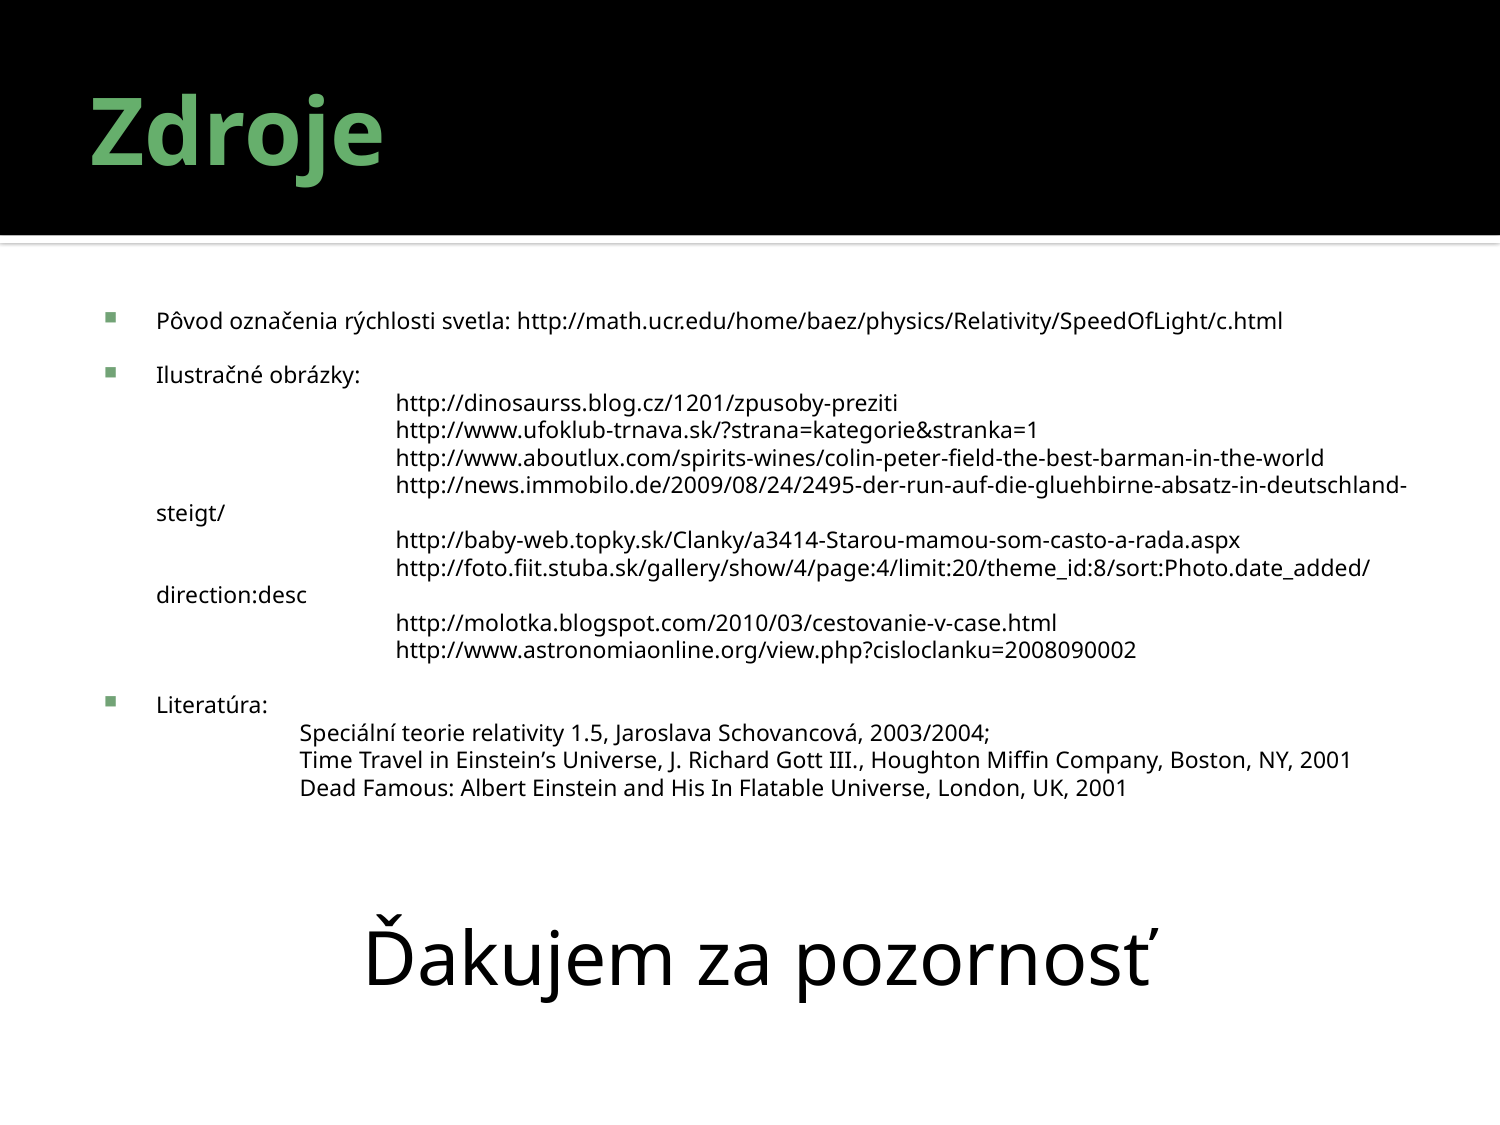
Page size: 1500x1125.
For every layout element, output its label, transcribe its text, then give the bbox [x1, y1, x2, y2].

list Pôvod označenia rýchlosti svetla: http://math.ucr.edu/home/baez/physics/Relativity/SpeedOfLight/c.html Ilustračné obrázky: http://dinosaurss.blog.cz/1201/zpusoby-preziti http://www.ufoklub-trnava.sk/?strana=kategorie&stranka=1 http://www.aboutlux.com/spirits-wines/colin-peter-field-the-best-barman-in-the-world http://news.immobilo.de/2009/08/24/2495-der-run-auf-die-gluehbirne-absatz-in-deutschland-steigt/ http://baby-web.topky.sk/Clanky/a3414-Starou-mamou-som-casto-a-rada.aspx http://foto.fiit.stuba.sk/gallery/show/4/page:4/limit:20/theme_id:8/sort:Photo.date_added/direction:desc http://molotka.blogspot.com/2010/03/cestovanie-v-case.html http://www.astronomiaonline.org/view.php?cisloclanku=2008090002 Literatúra: Speciální teorie relativity 1.5, Jaroslava Schovancová, 2003/2004; Time Travel in Einstein’s Universe, J. Richard Gott III., Houghton Miffin Company, Boston, NY, 2001 Dead Famous: Albert Einstein and His In Flatable Universe, London, UK, 2001 Ďakujem za pozornosť [75, 291, 1425, 1050]
title Zdroje [75, 25, 1425, 231]
